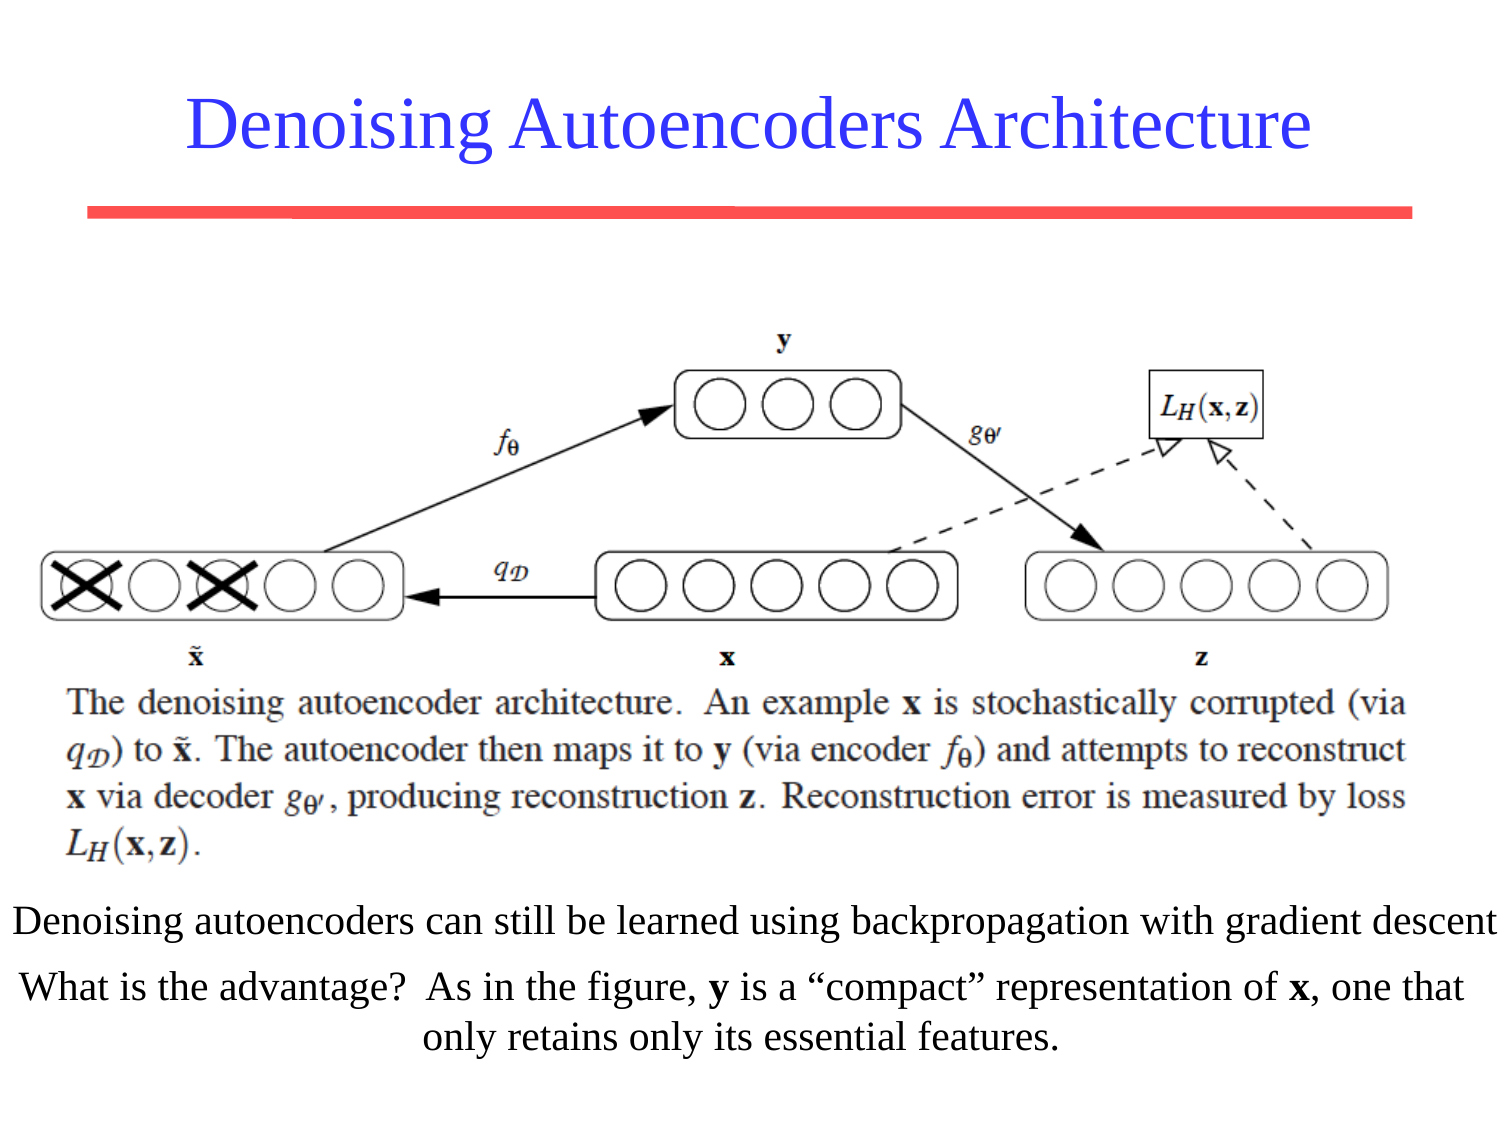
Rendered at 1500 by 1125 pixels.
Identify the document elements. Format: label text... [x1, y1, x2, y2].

title Denoising Autoencoders Architecture [112, 37, 1388, 200]
text_box What is the advantage? As in the figure, y is a “compact” representation of x, one that only retains only its essential features. [3, 951, 1480, 1067]
text_box Denoising autoencoders can still be learned using backpropagation with gradient descent [0, 885, 1500, 951]
picture [0, 259, 1500, 886]
